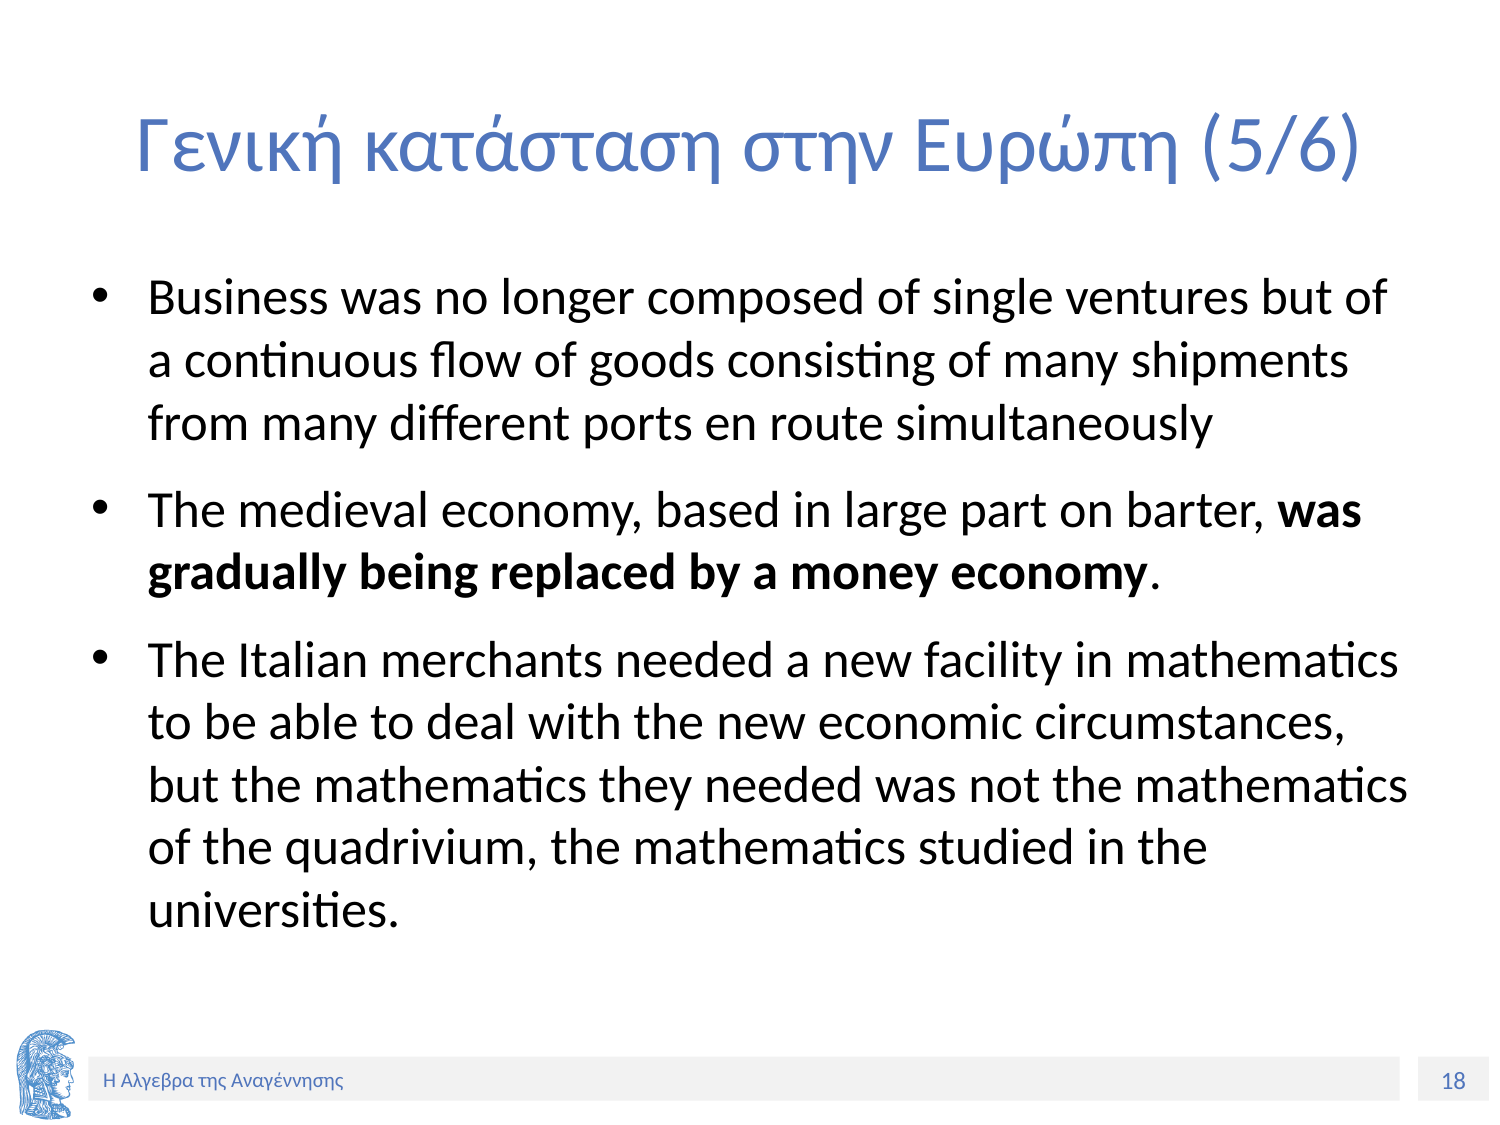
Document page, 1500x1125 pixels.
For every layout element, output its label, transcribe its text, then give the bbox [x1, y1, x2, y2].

title Γενική κατάσταση στην Ευρώπη (5/6) [75, 45, 1425, 233]
list Business was no longer composed of single ventures but of a continuous flow of goods consisting of many shipments from many different ports en route simultaneously The medieval economy, based in large part on barter, was gradually being replaced by a money economy. The Italian merchants needed a new facility in mathematics to be able to deal with the new economic circumstances, but the mathematics they needed was not the mathematics of the quadrivium, the mathematics studied in the universities. [76, 255, 1427, 998]
picture [9, 1026, 81, 1120]
